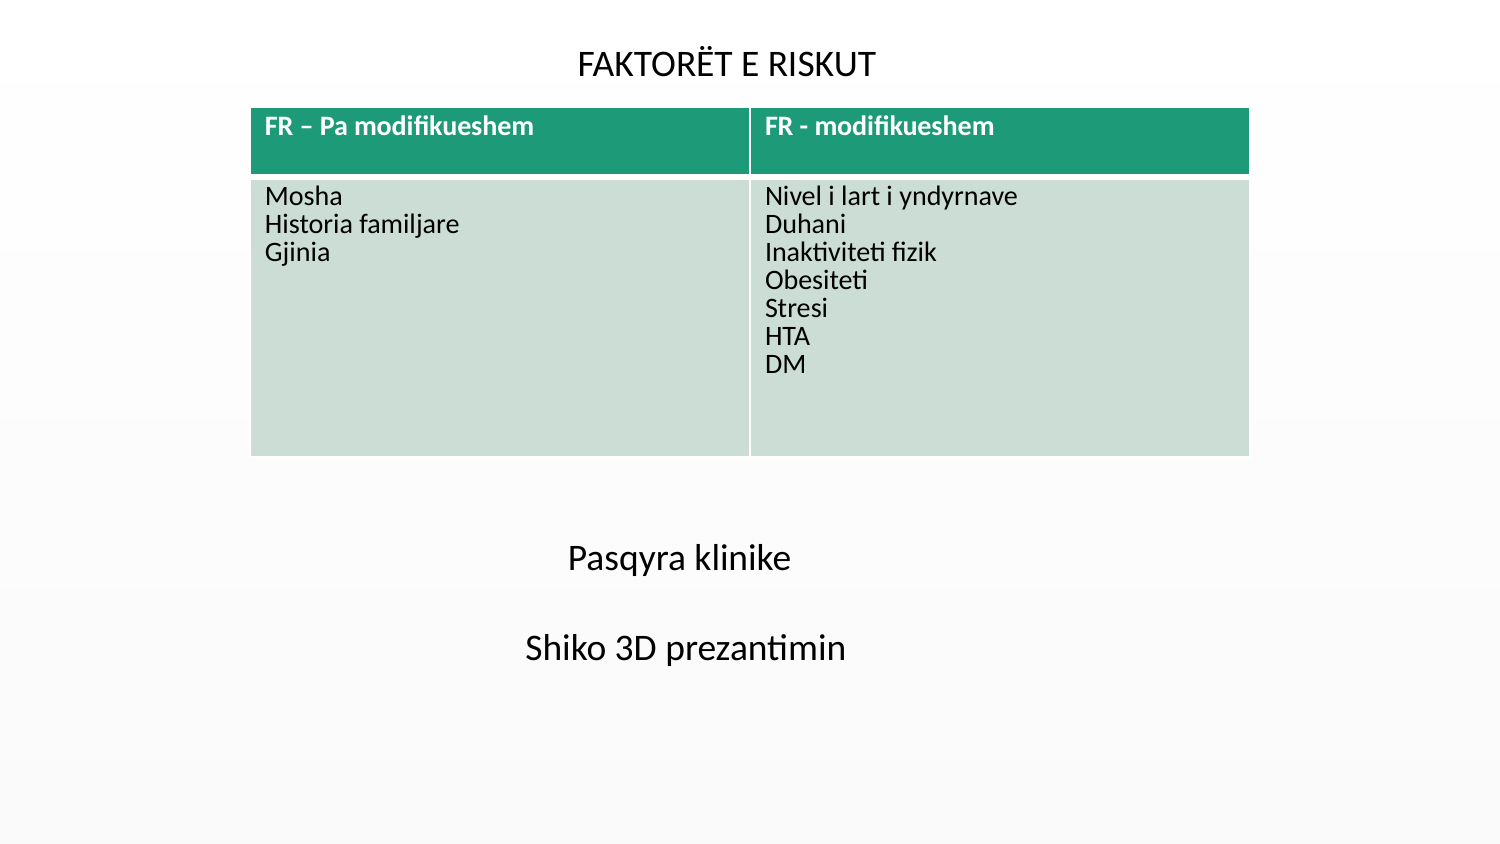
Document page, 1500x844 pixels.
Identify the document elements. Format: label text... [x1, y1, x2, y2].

table_cell Nivel i lart i yndyrnave Duhani Inaktiviteti fizik Obesiteti Stresi HTA DM [751, 180, 1249, 456]
table_header FR – Pa modifikueshem [251, 108, 749, 174]
table_header FR - modifikueshem [751, 108, 1249, 174]
text_box Pasqyra klinike Shiko 3D prezantimin [510, 525, 970, 676]
table_cell Mosha Historia familjare Gjinia [251, 180, 749, 456]
text_box FAKTORËT E RISKUT [562, 31, 1050, 91]
